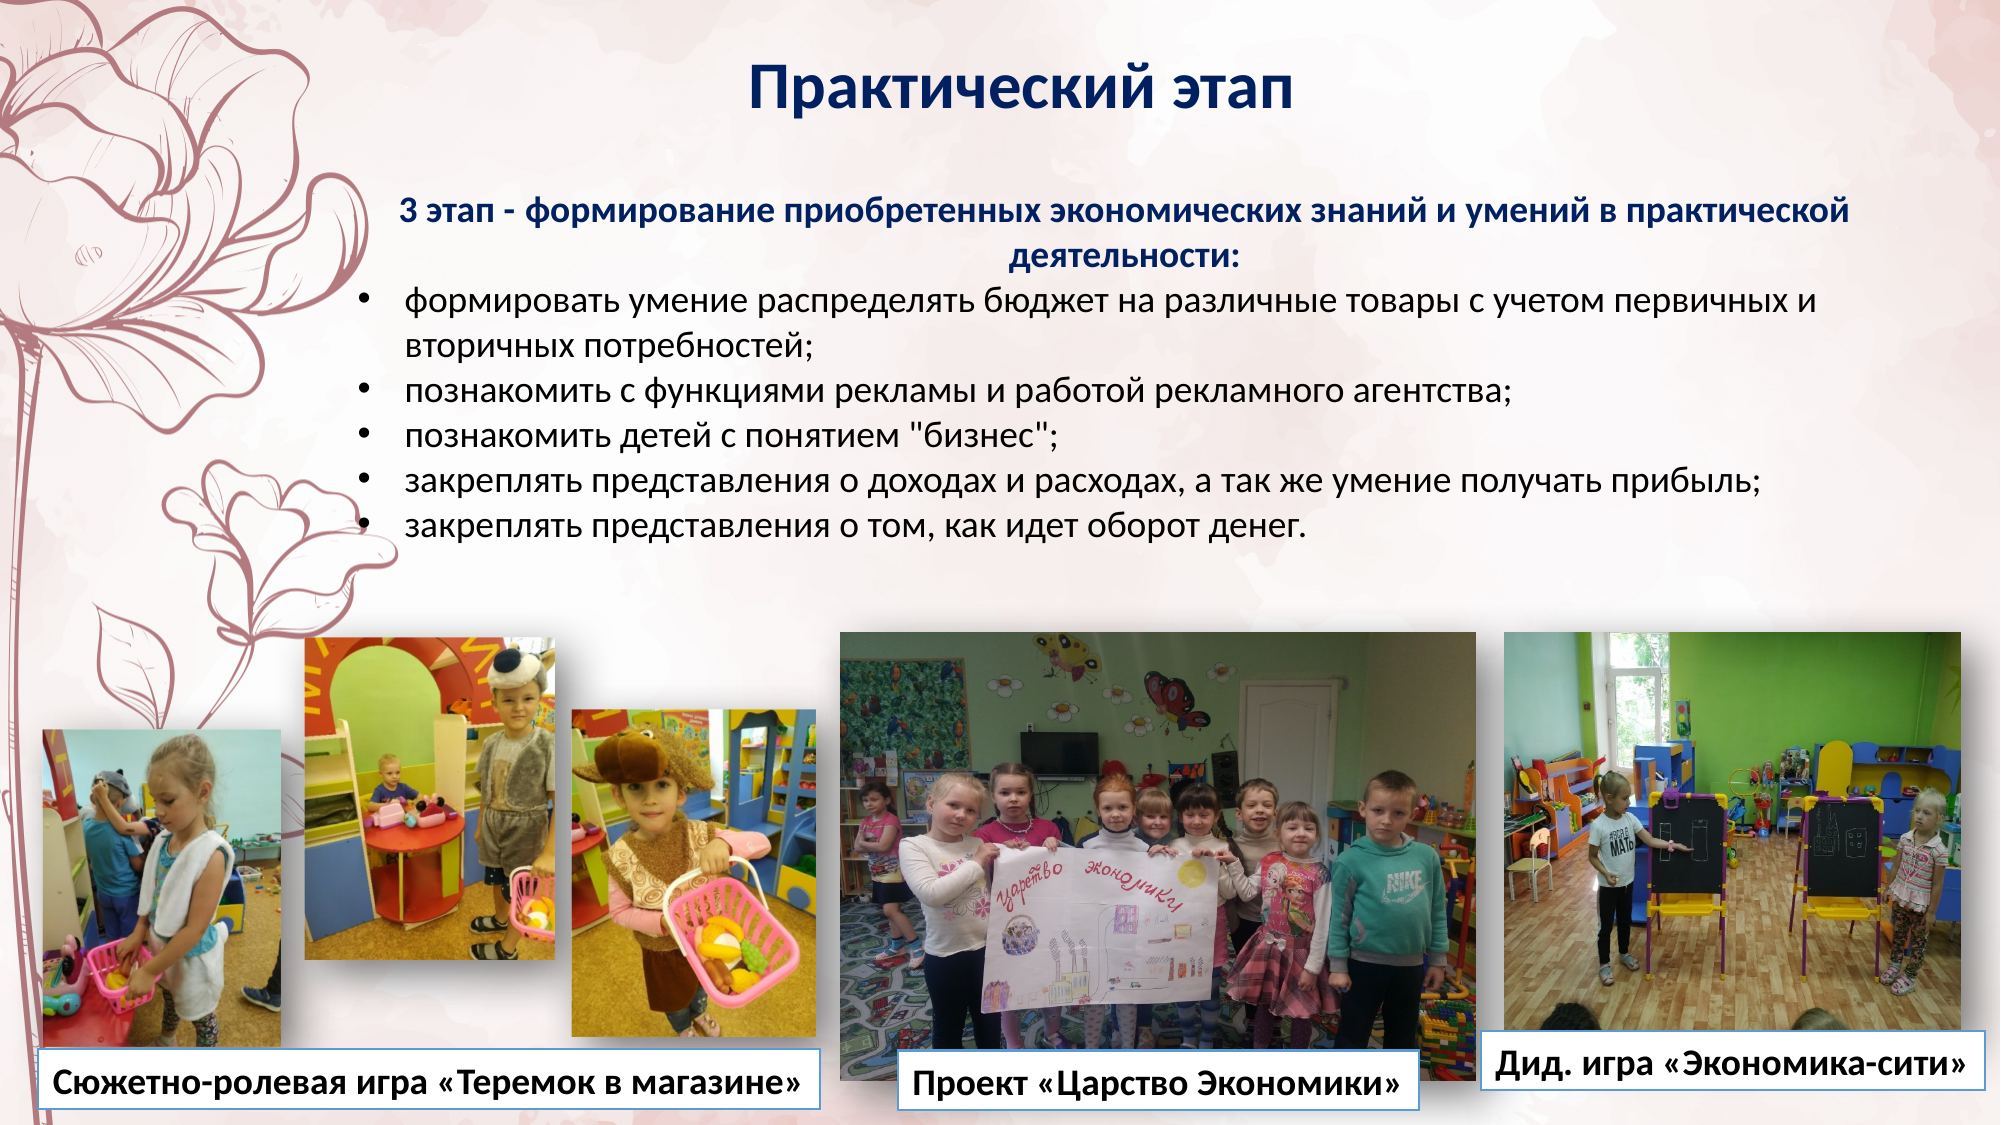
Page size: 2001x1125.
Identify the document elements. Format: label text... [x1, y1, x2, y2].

picture [0, 0, 2000, 1125]
text_box Дид. игра «Экономика-сити» [1480, 1030, 1986, 1091]
text_box Практический этап [45, 44, 2000, 182]
text_box 3 этап - формирование приобретенных экономических знаний и умений в практической деятельности: формировать умение распределять бюджет на различные товары с учетом первичных и вторичных потребностей; познакомить с функциями рекламы и работой рекламного агентства; познакомить детей с понятием "бизнес"; закреплять представления о доходах и расходах, а так же умение получать прибыль; закреплять представления о том, как идет оборот денег. [342, 177, 1907, 553]
text_box Сюжетно-ролевая игра «Теремок в магазине» [37, 1048, 821, 1110]
text_box Проект «Царство Экономики» [897, 1081, 1420, 1111]
